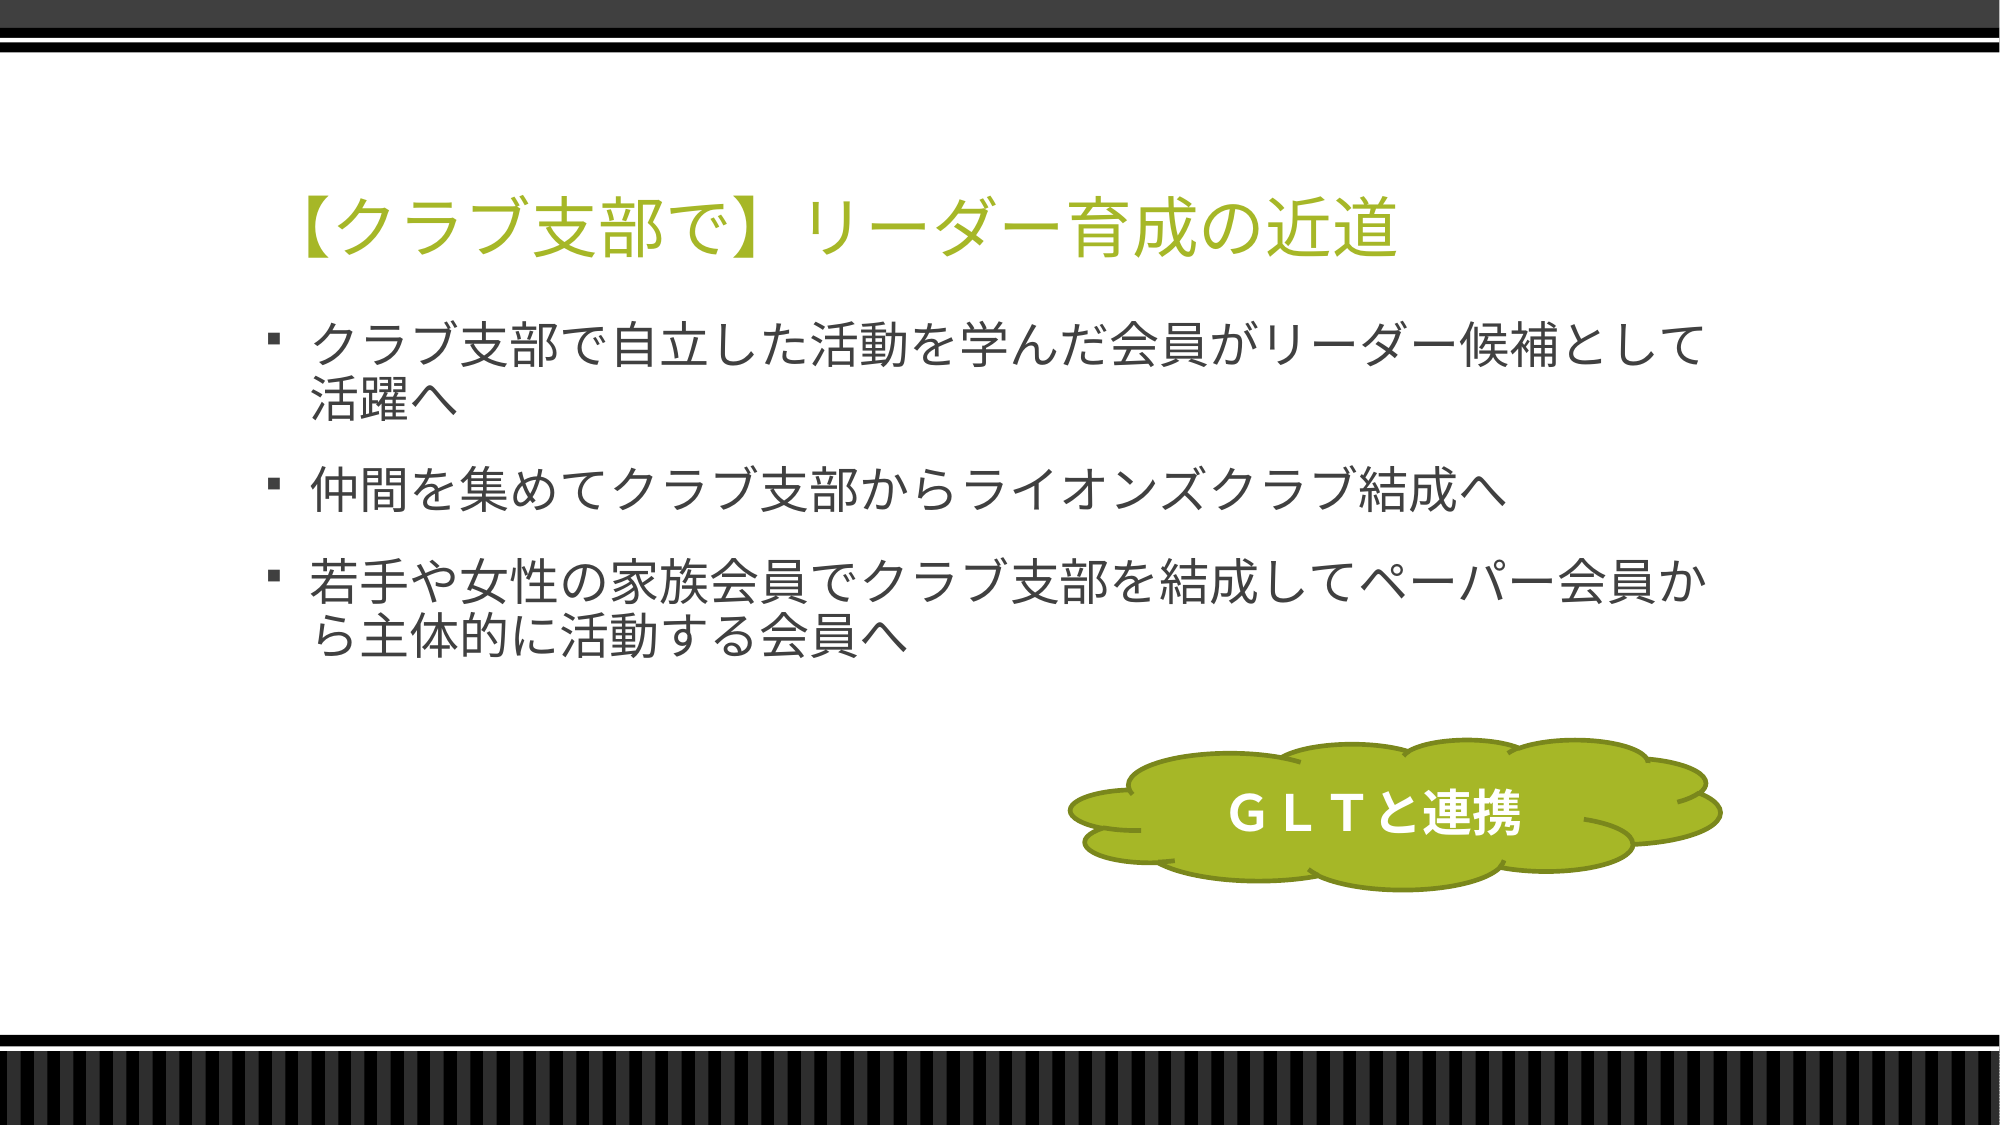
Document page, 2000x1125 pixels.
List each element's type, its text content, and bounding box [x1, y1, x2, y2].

text_box ＧＬＴと連携 [1067, 737, 1723, 893]
title 【クラブ支部で】リーダー育成の近道 [249, 99, 1750, 275]
list クラブ支部で自立した活動を学んだ会員がリーダー候補として活躍へ 仲間を集めてクラブ支部からライオンズクラブ結成へ 若手や女性の家族会員でクラブ支部を結成してペーパー会員から主体的に活動する会員へ [249, 312, 1750, 988]
